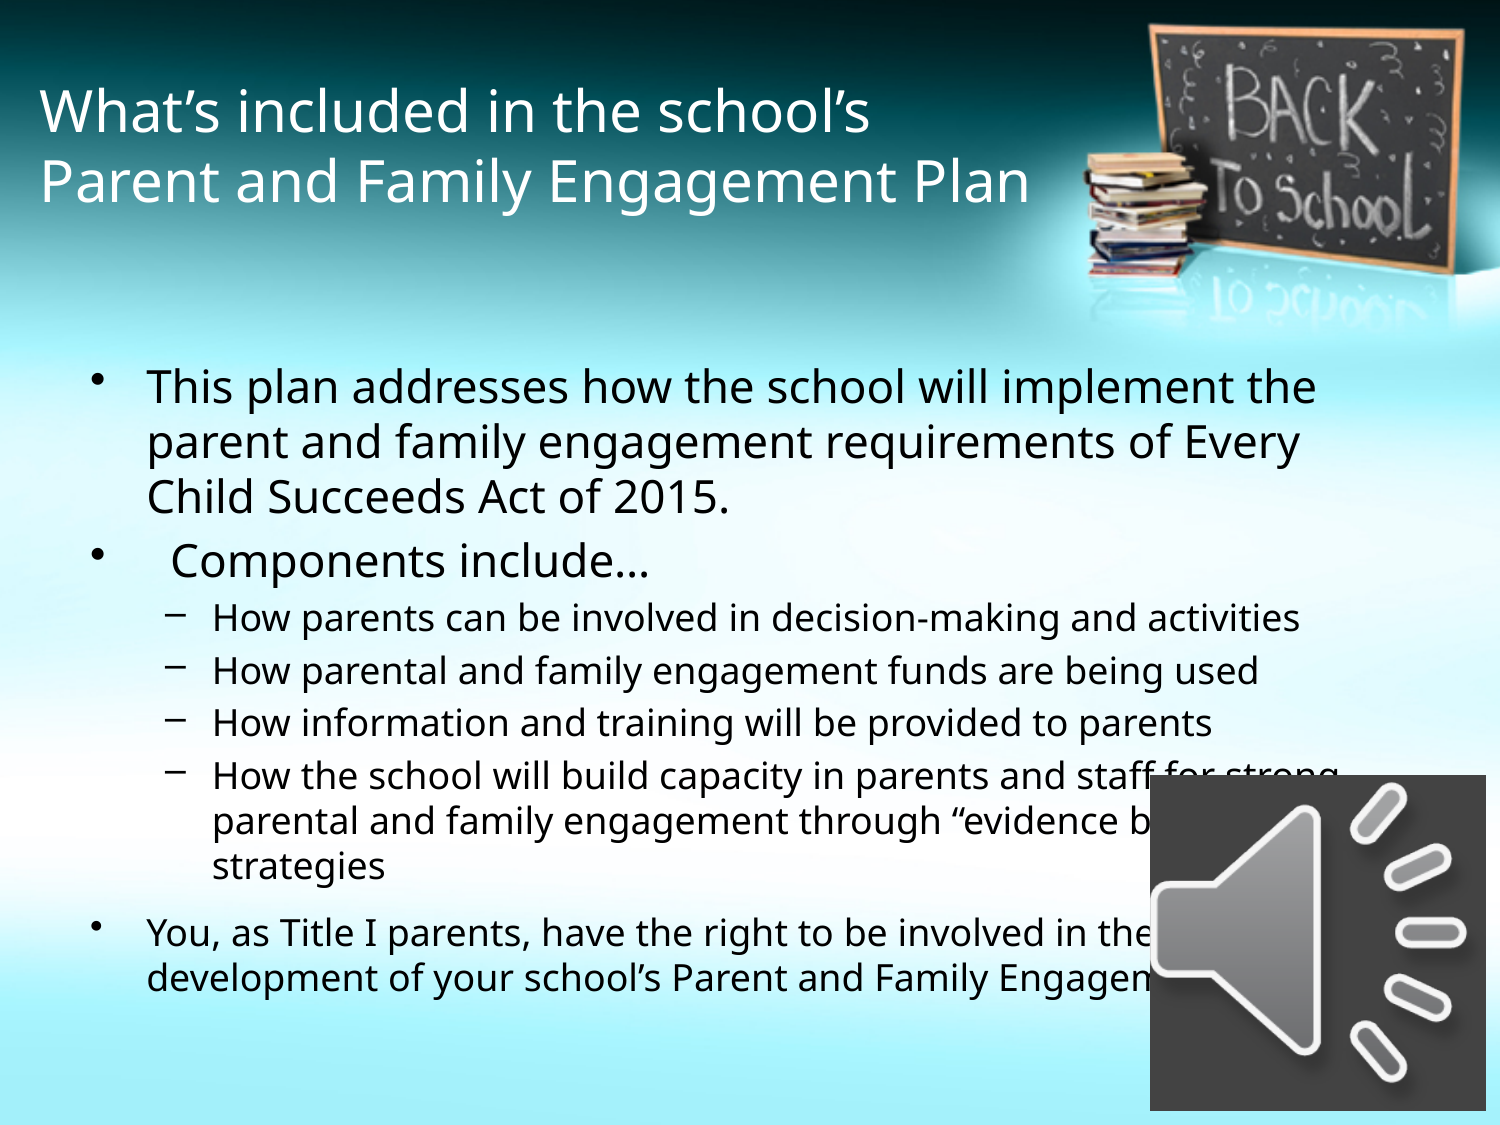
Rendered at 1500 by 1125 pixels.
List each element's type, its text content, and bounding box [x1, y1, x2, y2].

list This plan addresses how the school will implement the parent and family engagement requirements of Every Child Succeeds Act of 2015. Components include… How parents can be involved in decision-making and activities How parental and family engagement funds are being used How information and training will be provided to parents How the school will build capacity in parents and staff for strong parental and family engagement through “evidence based” strategies You, as Title I parents, have the right to be involved in the development of your school’s Parent and Family Engagement Plan. [74, 349, 1388, 1001]
title What’s included in the school’s Parent and Family Engagement Plan [24, 49, 1063, 238]
picture [0, 0, 1500, 1125]
